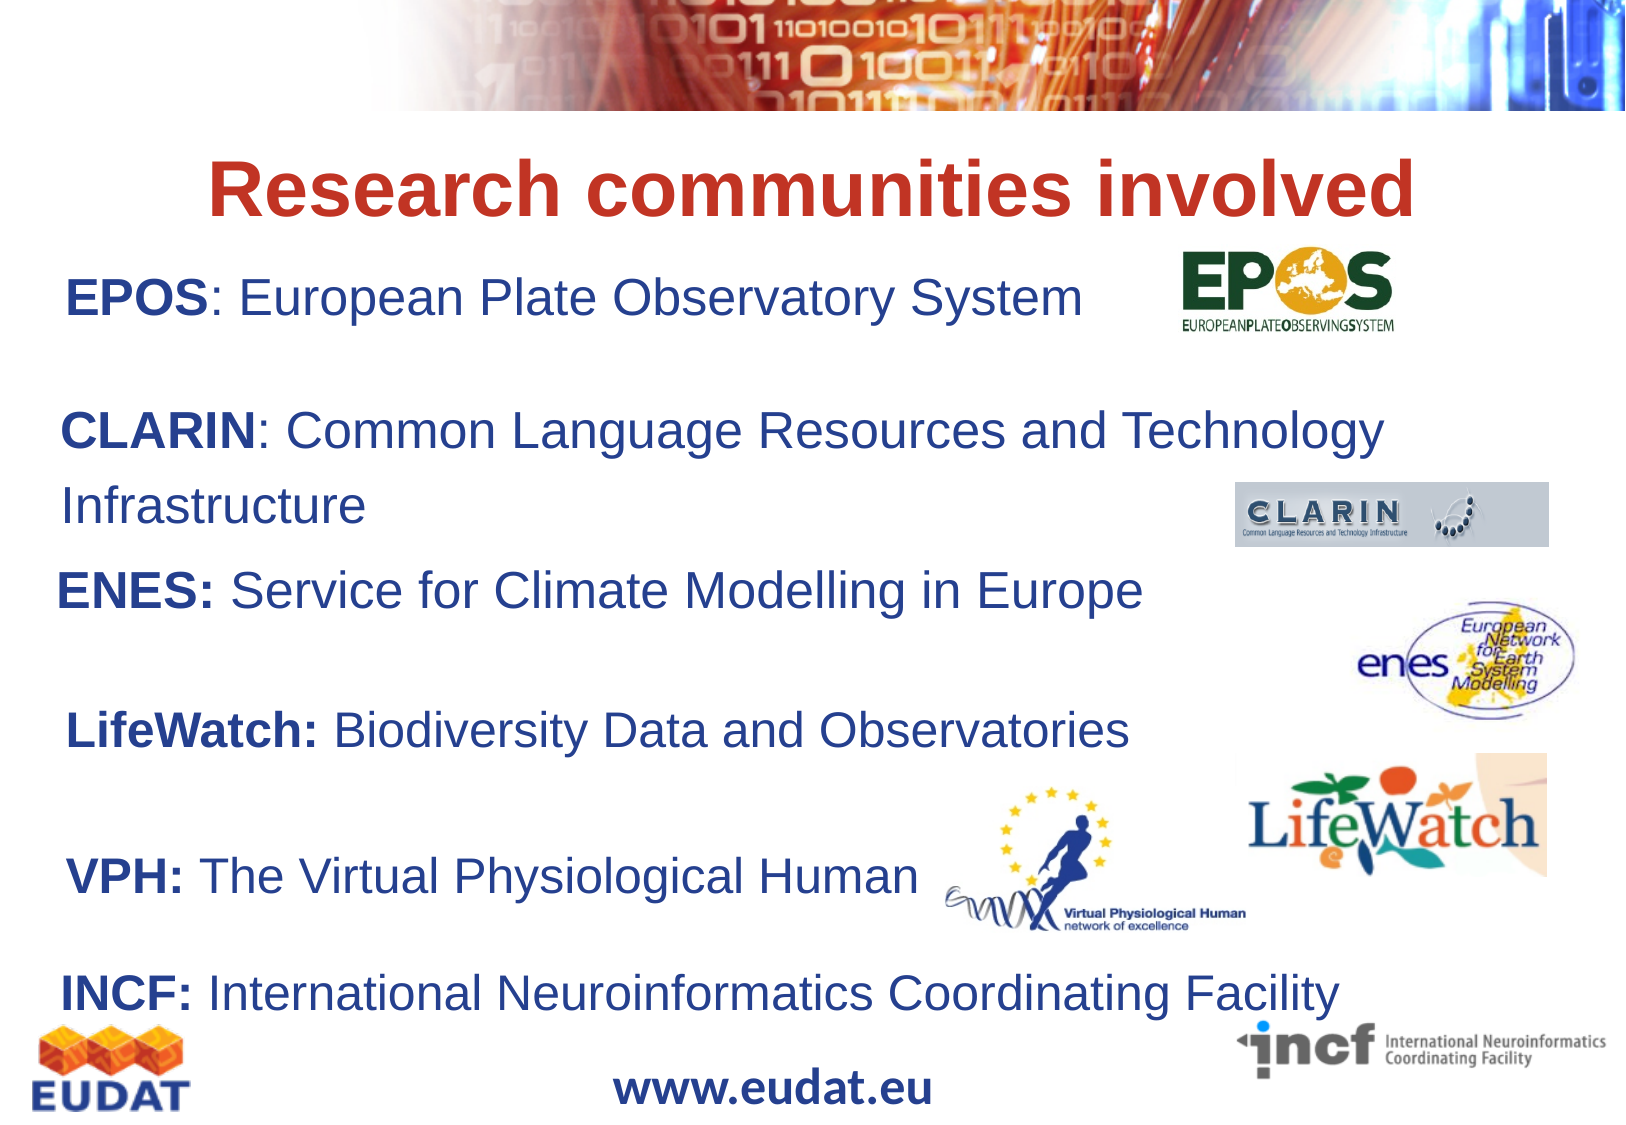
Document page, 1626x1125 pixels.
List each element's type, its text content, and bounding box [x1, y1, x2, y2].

text_box www.eudat.eu [596, 1044, 950, 1123]
text_box LifeWatch: Biodiversity Data and Observatories [49, 677, 1318, 759]
title Research communities involved [81, 125, 1544, 244]
picture [31, 1023, 191, 1112]
text_box VPH: The Virtual Physiological Human [49, 823, 939, 905]
text_box CLARIN: Common Language Resources and Technology Infrastructure [44, 376, 1621, 483]
picture [944, 753, 1547, 934]
picture [1234, 482, 1549, 547]
text_box INCF: International Neuroinformatics Coordinating Facility [44, 940, 1593, 1022]
picture [1330, 578, 1587, 734]
picture [0, 0, 1625, 111]
list EPOS: European Plate Observatory System [49, 243, 1625, 350]
picture [1223, 1001, 1619, 1095]
picture [1178, 244, 1401, 336]
text_box ENES: Service for Climate Modelling in Europe [41, 535, 1493, 629]
